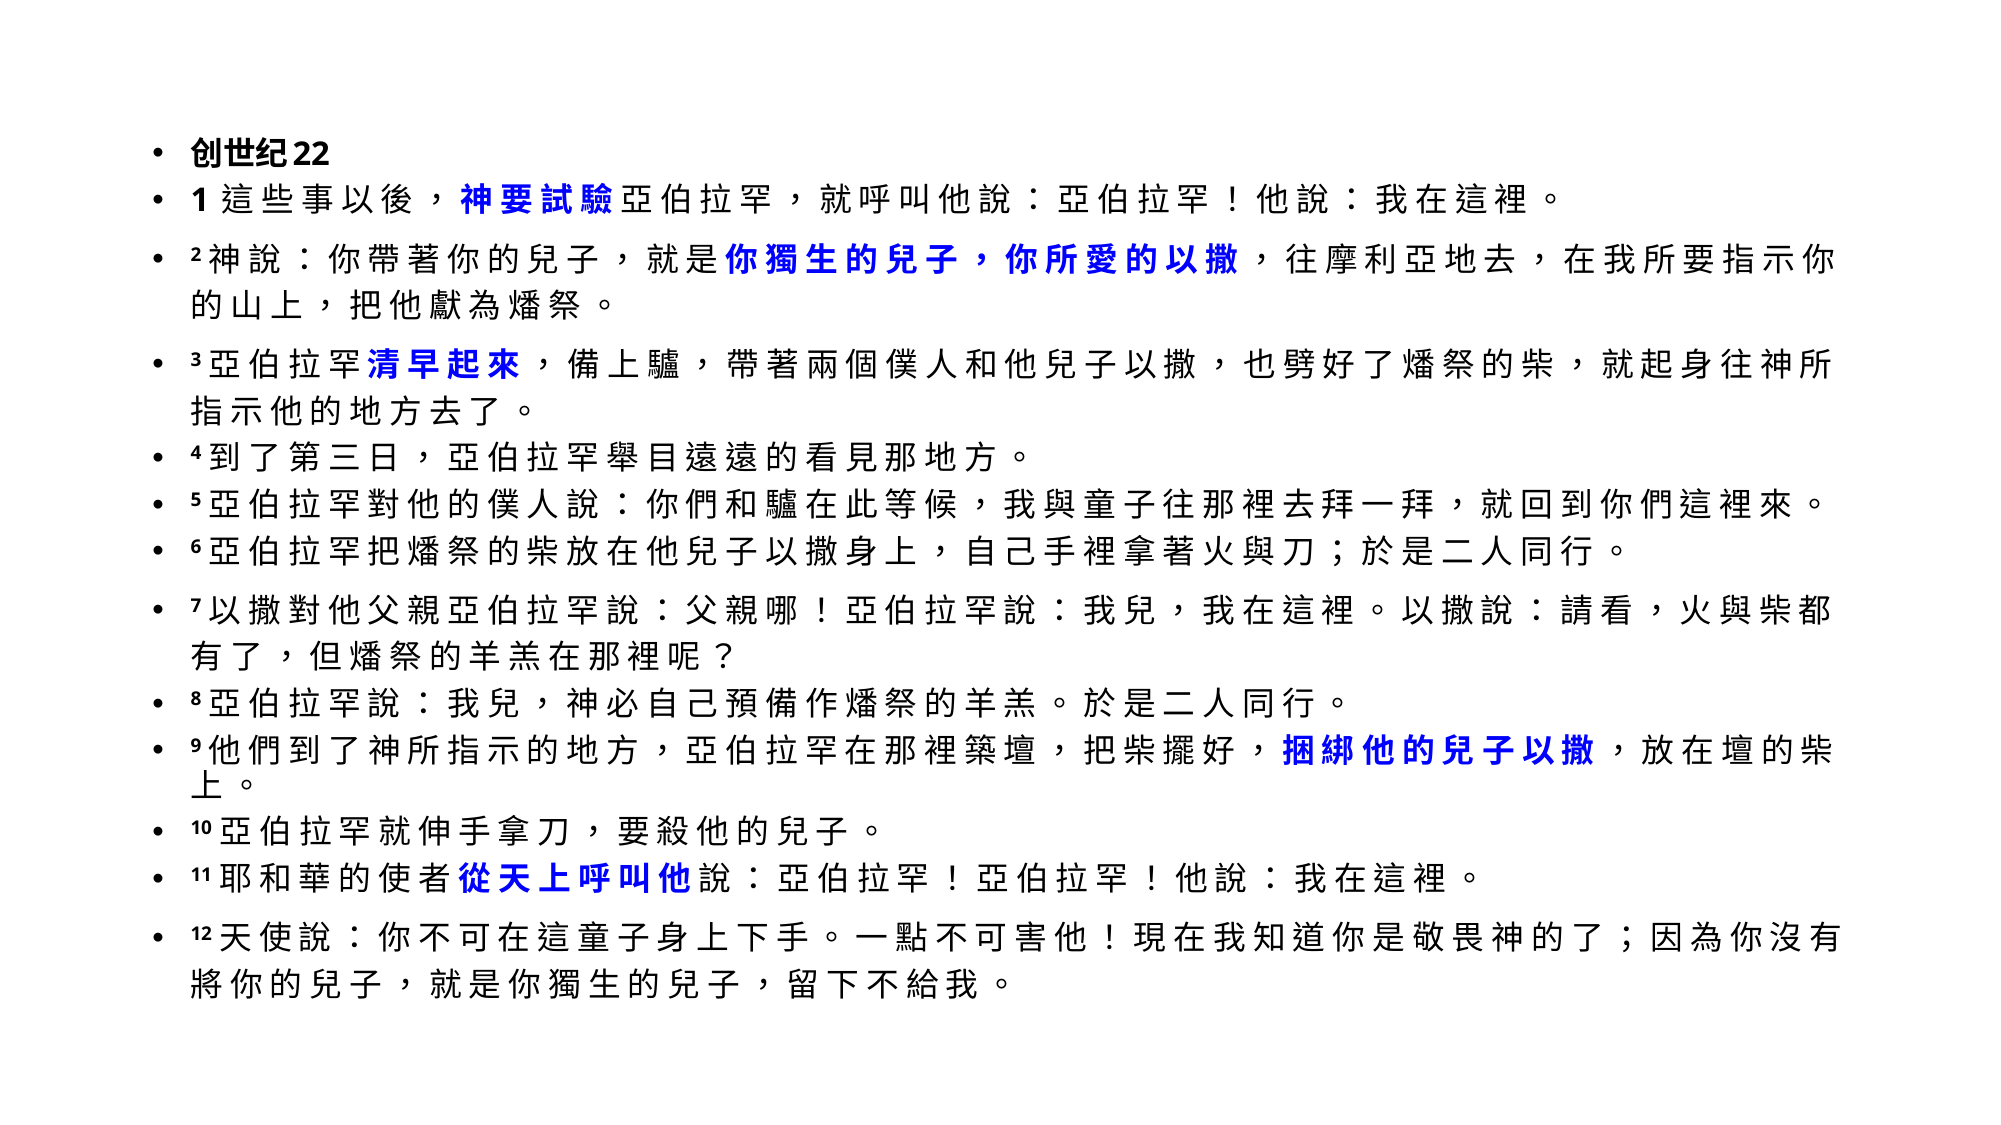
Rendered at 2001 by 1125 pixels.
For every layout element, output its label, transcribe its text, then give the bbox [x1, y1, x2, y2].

list 创世纪22 1 這 些 事 以 後 ， 神 要 試 驗 亞 伯 拉 罕 ， 就 呼 叫 他 說 ： 亞 伯 拉 罕 ！ 他 說 ： 我 在 這 裡 。 2 神 說 ： 你 帶 著 你 的 兒 子 ， 就 是 你 獨 生 的 兒 子 ， 你 所 愛 的 以 撒 ， 往 摩 利 亞 地 去 ， 在 我 所 要 指 示 你 的 山 上 ， 把 他 獻 為 燔 祭 。 3 亞 伯 拉 罕 清 早 起 來 ， 備 上 驢 ， 帶 著 兩 個 僕 人 和 他 兒 子 以 撒 ， 也 劈 好 了 燔 祭 的 柴 ， 就 起 身 往 神 所 指 示 他 的 地 方 去 了 。 4 到 了 第 三 日 ， 亞 伯 拉 罕 舉 目 遠 遠 的 看 見 那 地 方 。 5 亞 伯 拉 罕 對 他 的 僕 人 說 ： 你 們 和 驢 在 此 等 候 ， 我 與 童 子 往 那 裡 去 拜 一 拜 ， 就 回 到 你 們 這 裡 來 。 6 亞 伯 拉 罕 把 燔 祭 的 柴 放 在 他 兒 子 以 撒 身 上 ， 自 己 手 裡 拿 著 火 與 刀 ； 於 是 二 人 同 行 。 7 以 撒 對 他 父 親 亞 伯 拉 罕 說 ： 父 親 哪 ！ 亞 伯 拉 罕 說 ： 我 兒 ， 我 在 這 裡 。 以 撒 說 ： 請 看 ， 火 與 柴 都 有 了 ， 但 燔 祭 的 羊 羔 在 那 裡 呢 ？ 8 亞 伯 拉 罕 說 ： 我 兒 ， 神 必 自 己 預 備 作 燔 祭 的 羊 羔 。 於 是 二 人 同 行 。 9 他 們 到 了 神 所 指 示 的 地 方 ， 亞 伯 拉 罕 在 那 裡 築 壇 ， 把 柴 擺 好 ， 捆 綁 他 的 兒 子 以 撒 ， 放 在 壇 的 柴 上 。 10 亞 伯 拉 罕 就 伸 手 拿 刀 ， 要 殺 他 的 兒 子 。 11 耶 和 華 的 使 者 從 天 上 呼 叫 他 說 ： 亞 伯 拉 罕 ！ 亞 伯 拉 罕 ！ 他 說 ： 我 在 這 裡 。 12 天 使 說 ： 你 不 可 在 這 童 子 身 上 下 手 。 一 點 不 可 害 他 ！ 現 在 我 知 道 你 是 敬 畏 神 的 了 ； 因 為 你 沒 有 將 你 的 兒 子 ， 就 是 你 獨 生 的 兒 子 ， 留 下 不 給 我 。 [137, 129, 1863, 1014]
